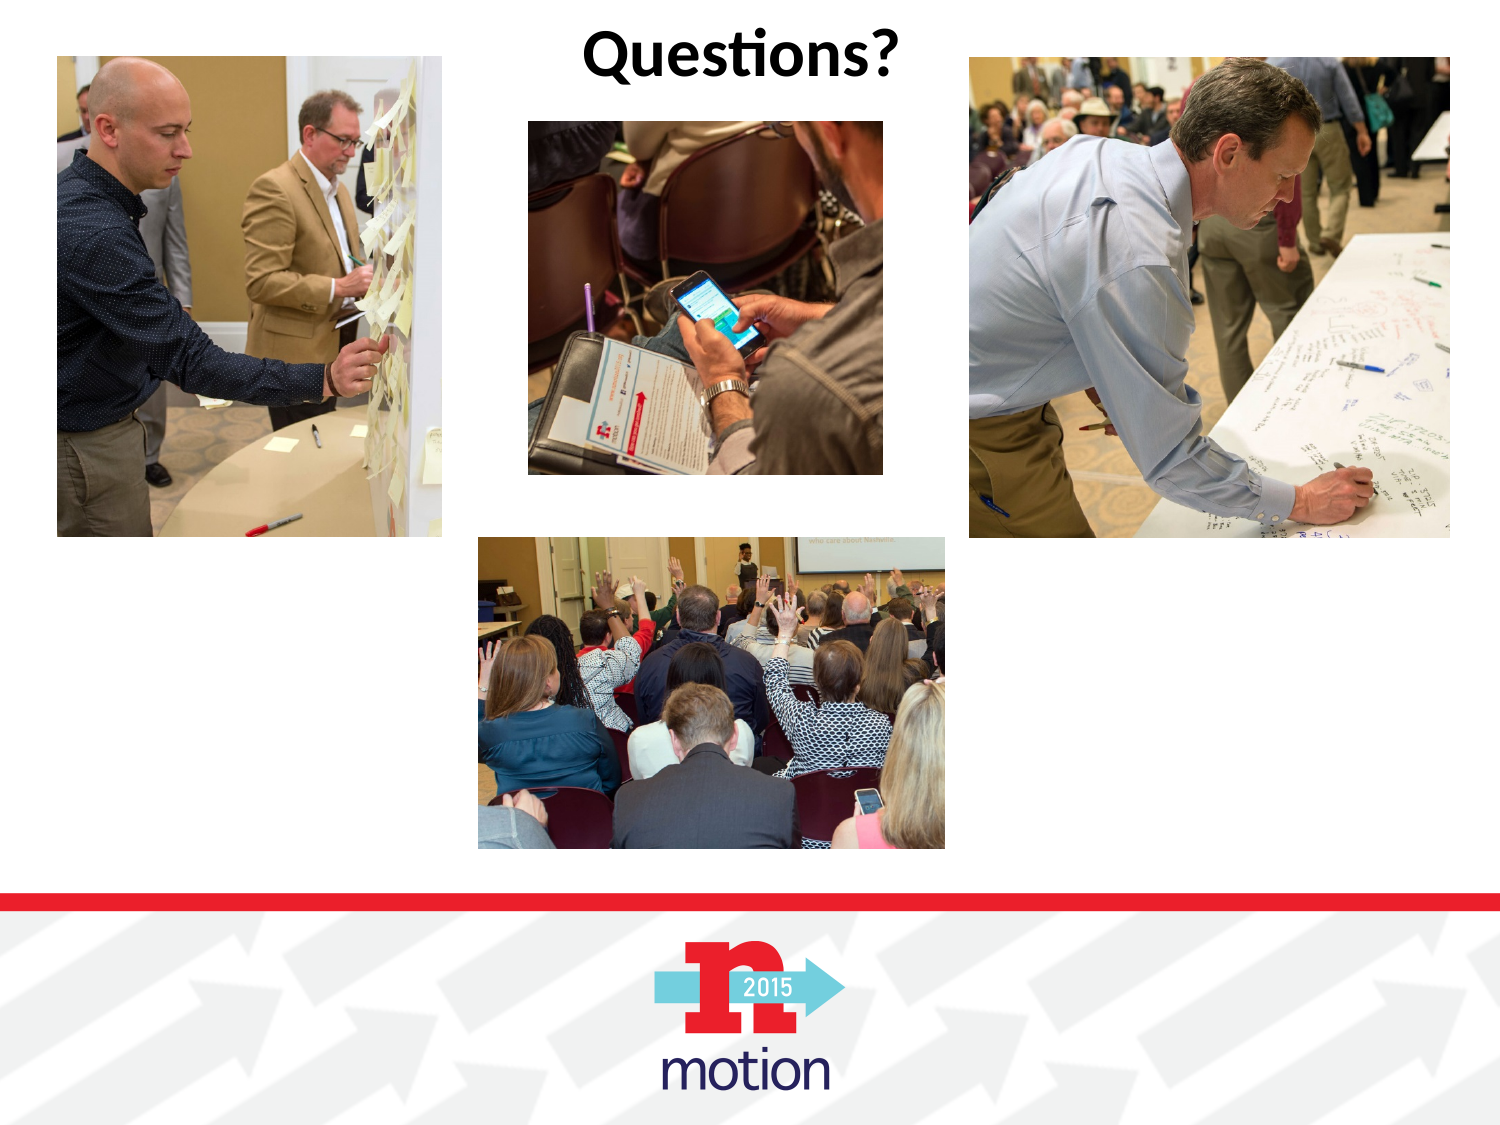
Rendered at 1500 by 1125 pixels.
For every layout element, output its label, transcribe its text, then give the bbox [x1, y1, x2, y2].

picture [0, 56, 1500, 1125]
title Questions? [0, 0, 1500, 164]
